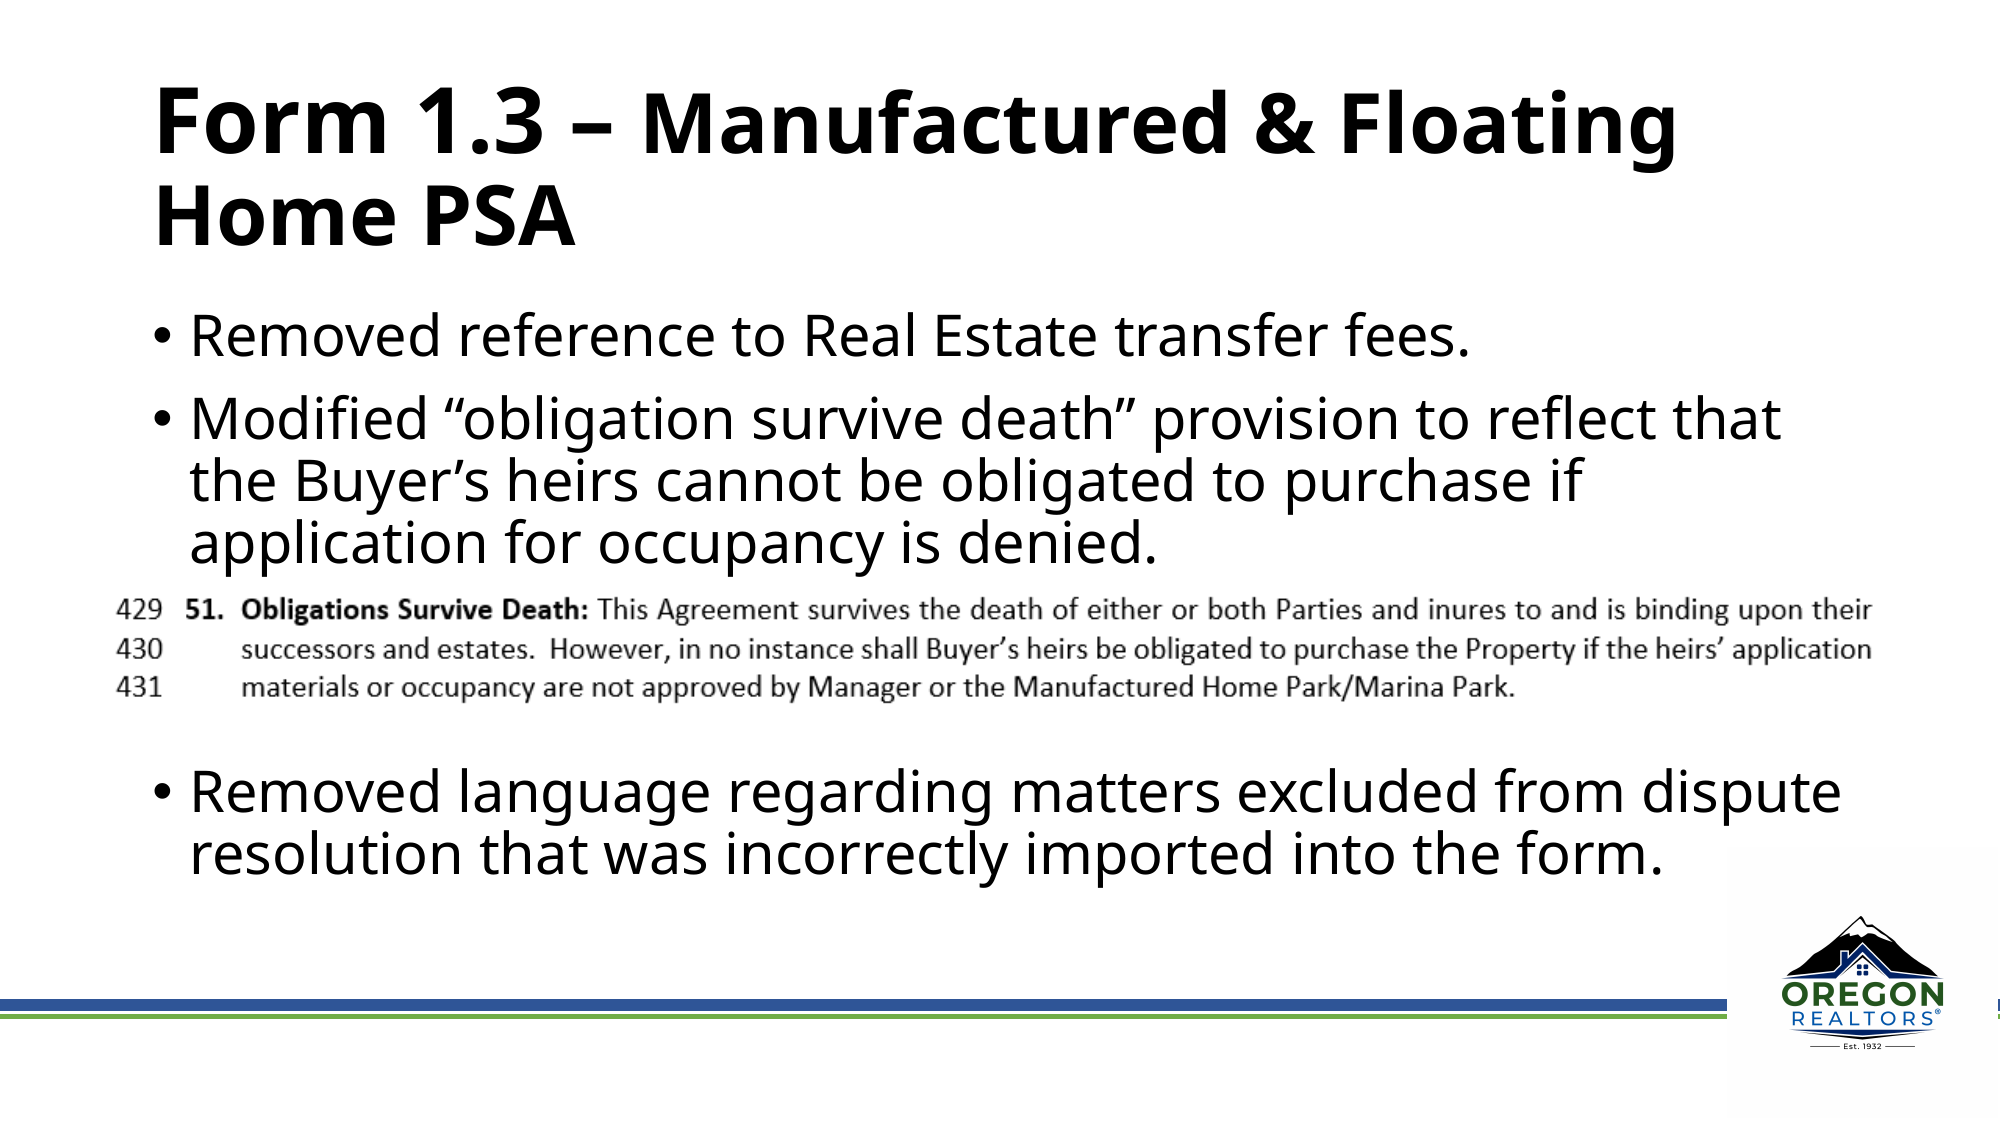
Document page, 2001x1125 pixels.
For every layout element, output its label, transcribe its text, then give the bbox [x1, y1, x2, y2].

list Removed reference to Real Estate transfer fees. Modified “obligation survive death” provision to reflect that the Buyer’s heirs cannot be obligated to purchase if application for occupancy is denied. Removed language regarding matters excluded from dispute resolution that was incorrectly imported into the form. [137, 299, 1863, 591]
list Removed reference to Real Estate transfer fees. Modified “obligation survive death” provision to reflect that the Buyer’s heirs cannot be obligated to purchase if application for occupancy is denied. Removed language regarding matters excluded from dispute resolution that was incorrectly imported into the form. [137, 708, 1863, 960]
picture [110, 591, 1890, 708]
title Form 1.3 – Manufactured & Floating Home PSA [137, 59, 1863, 278]
picture [1727, 847, 1998, 1118]
